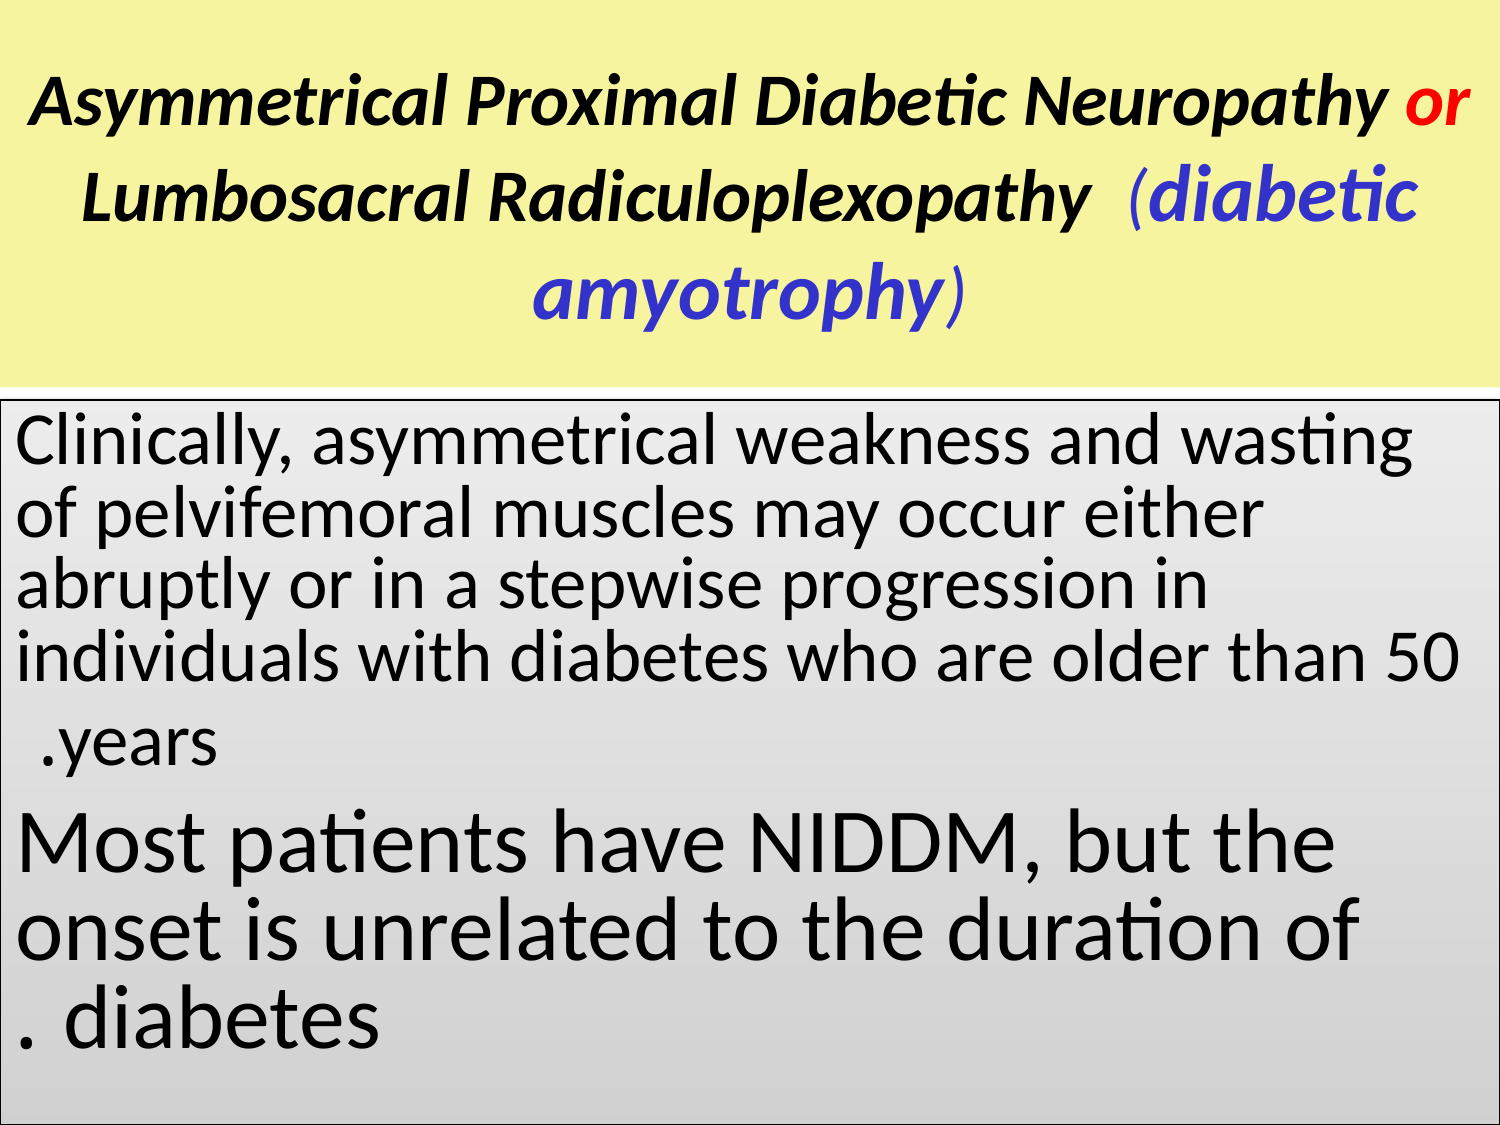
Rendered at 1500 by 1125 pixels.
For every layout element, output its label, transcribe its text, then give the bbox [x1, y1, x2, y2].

subtitle Clinically, asymmetrical weakness and wasting of pelvifemoral muscles may occur either abruptly or in a stepwise progression in individuals with diabetes who are older than 50 years. Most patients have NIDDM, but the onset is unrelated to the duration of diabetes . [0, 399, 1500, 1125]
title Asymmetrical Proximal Diabetic Neuropathy or Lumbosacral Radiculoplexopathy (diabetic amyotrophy) [0, 0, 1500, 388]
